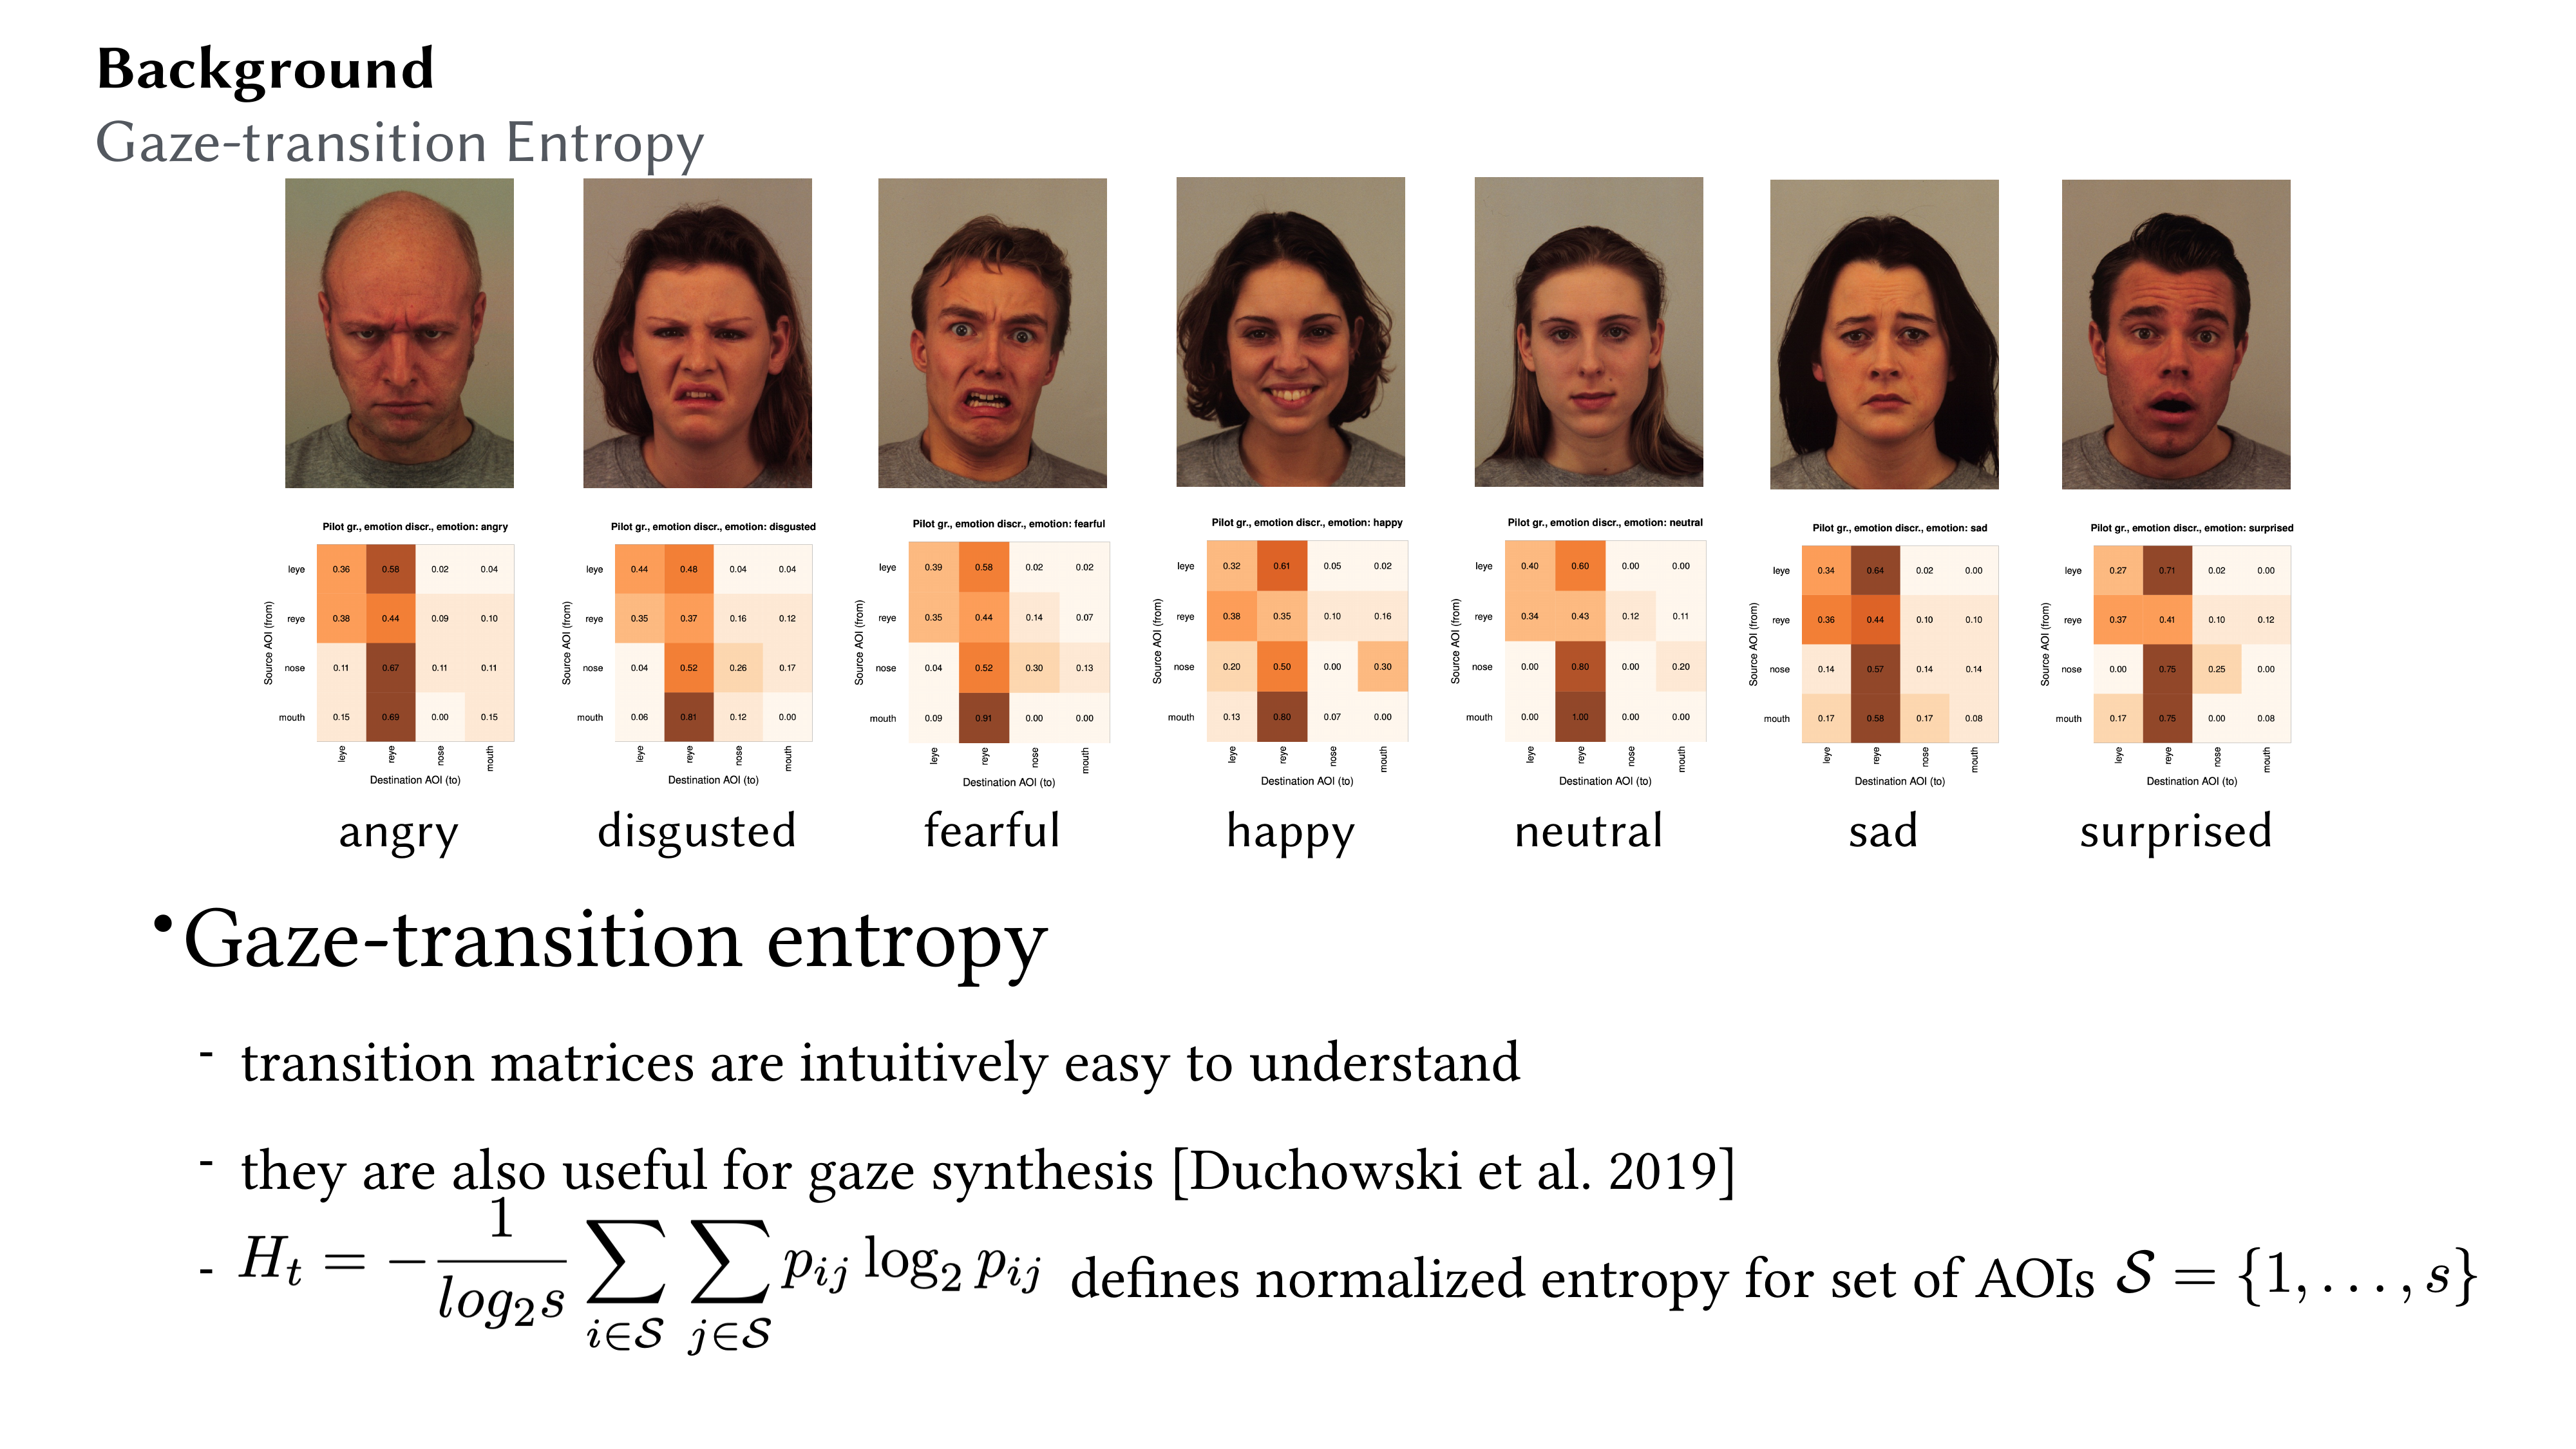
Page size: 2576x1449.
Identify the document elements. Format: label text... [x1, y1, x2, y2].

title Background Gaze-transition Entropy [86, 23, 2490, 178]
text_box fearful [864, 795, 1122, 864]
list Gaze-transition entropy transition matrices are intuitively easy to understand they are also useful for gaze synthesis [Duchowski et al. 2019] defines normalized entropy for set of AOIs [144, 824, 2568, 1363]
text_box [1150, 176, 1432, 790]
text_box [559, 178, 836, 789]
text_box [851, 178, 1134, 792]
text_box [2038, 180, 2315, 790]
text_box neutral [1460, 795, 1719, 864]
text_box sad [1755, 795, 2014, 864]
text_box angry [292, 793, 506, 864]
text_box happy [1162, 795, 1421, 864]
text_box disgusted [568, 793, 827, 864]
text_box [1746, 180, 2023, 790]
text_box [261, 178, 538, 789]
text_box surprised [2048, 795, 2307, 864]
picture [2116, 1245, 2477, 1307]
picture [238, 1197, 1041, 1356]
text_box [1448, 176, 1730, 790]
